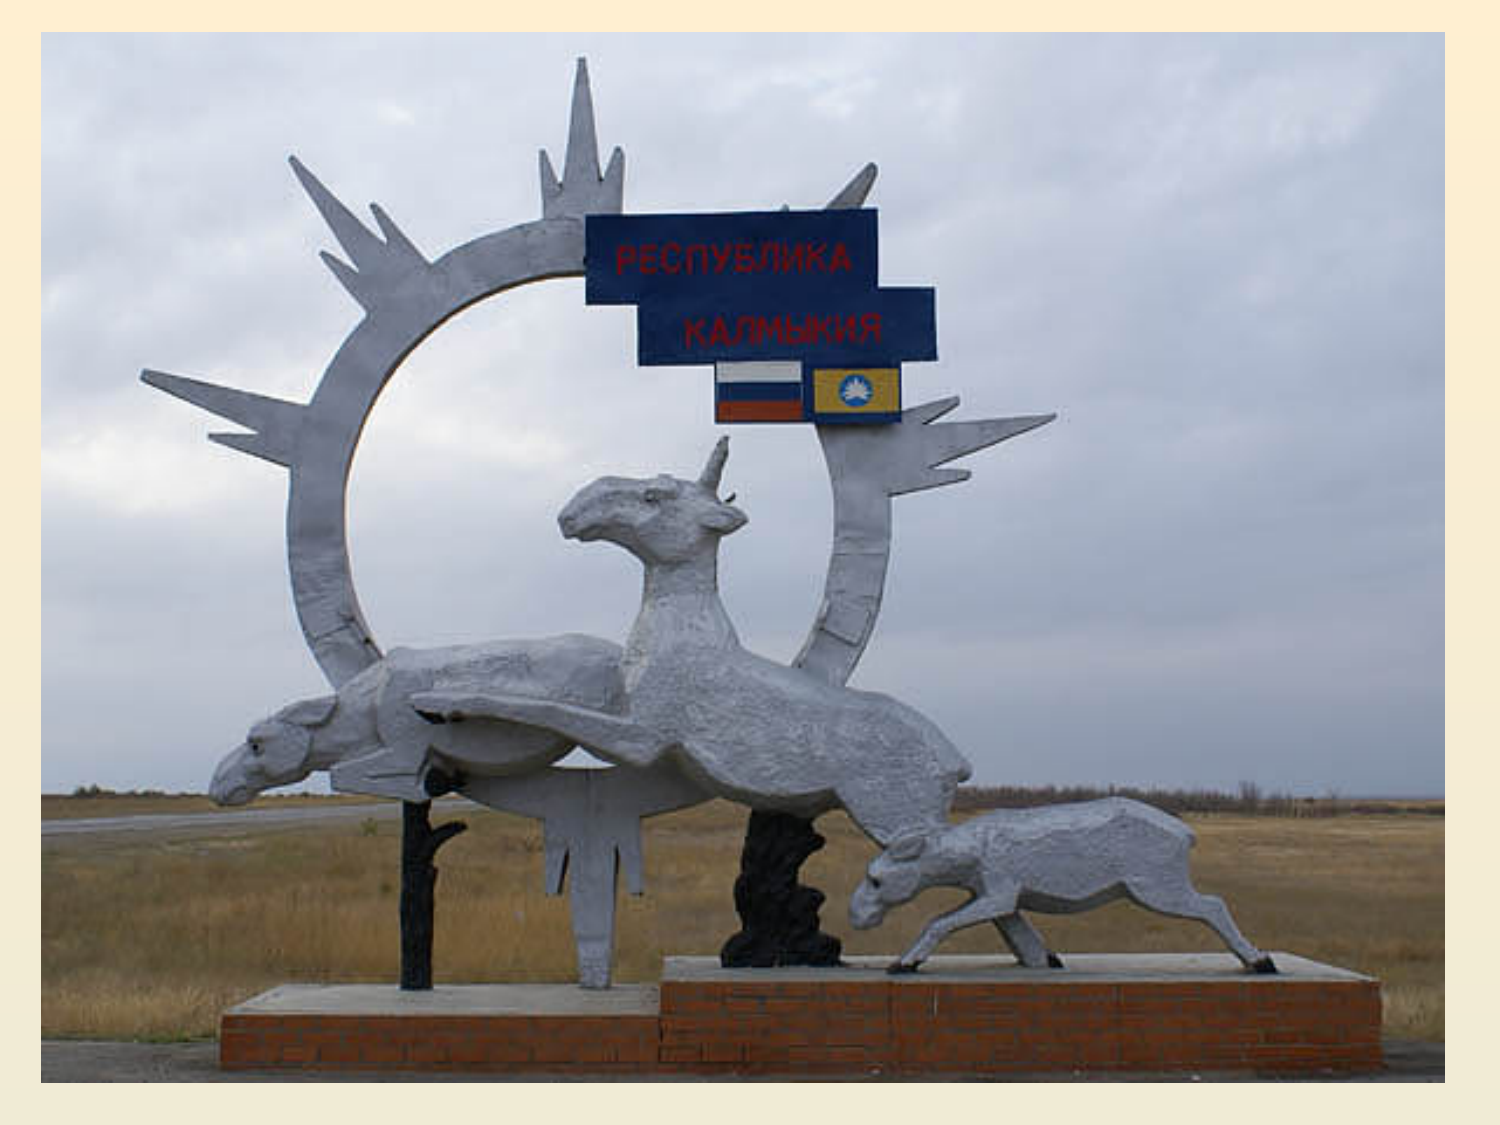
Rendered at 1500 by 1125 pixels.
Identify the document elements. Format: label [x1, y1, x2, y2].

picture [40, 31, 1445, 1083]
